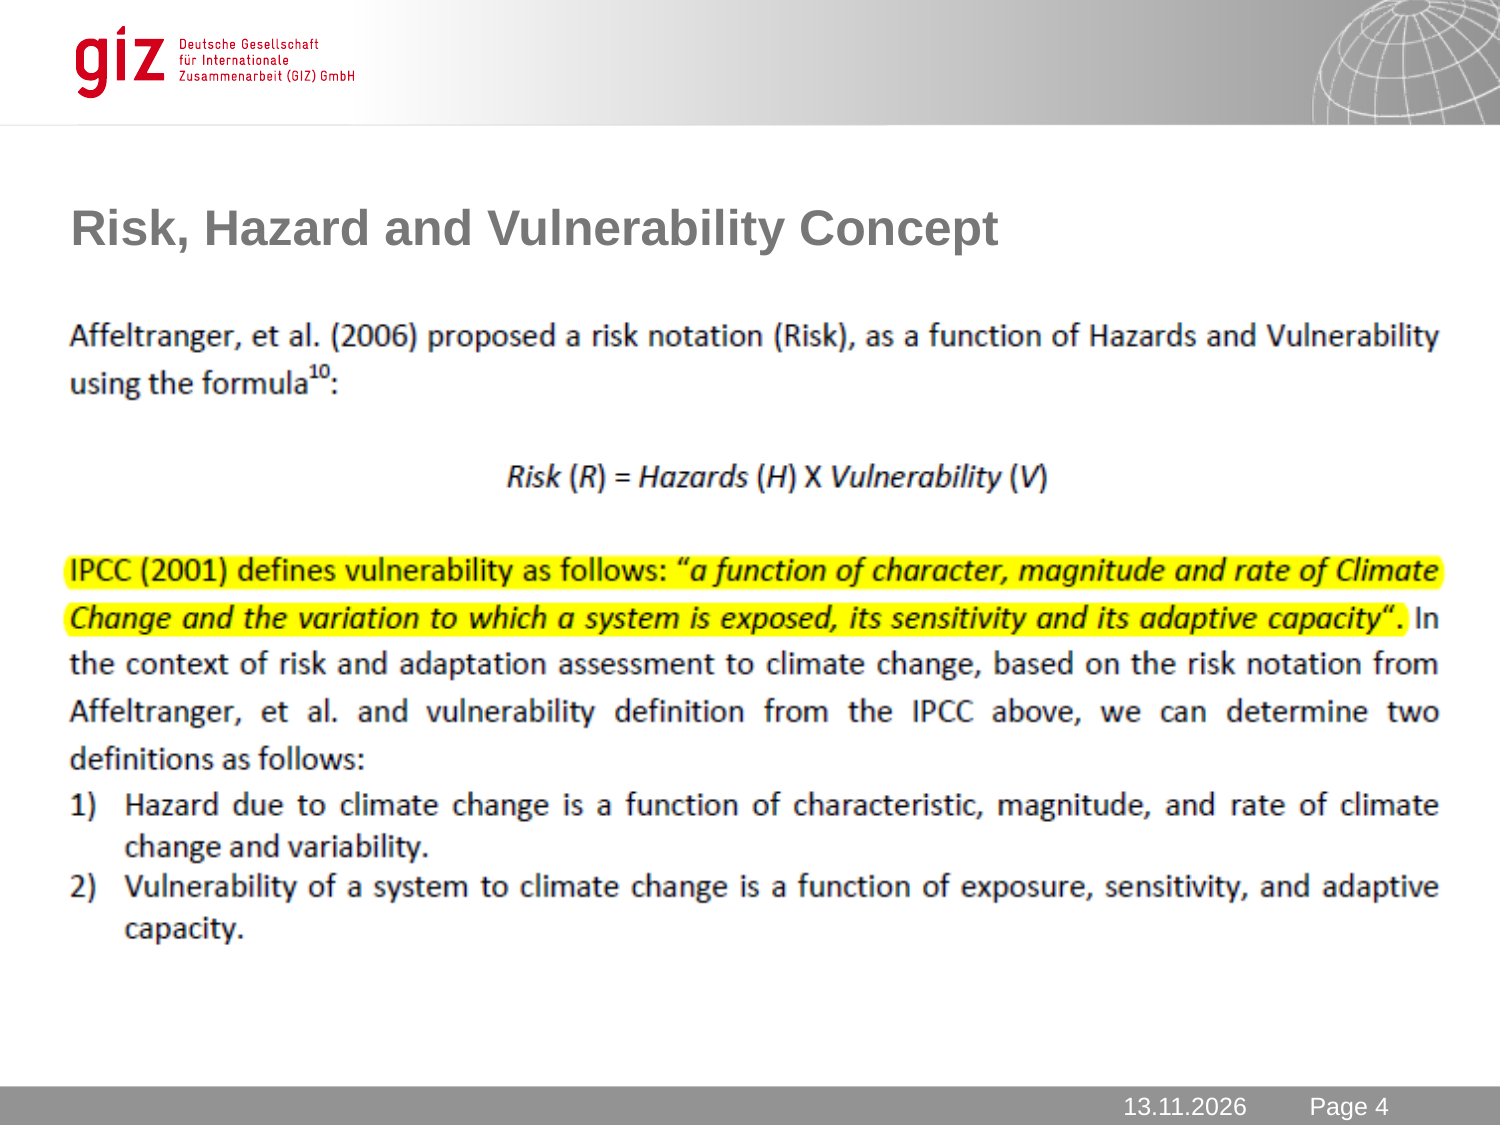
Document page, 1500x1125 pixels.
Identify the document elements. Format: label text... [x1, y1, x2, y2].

title Risk, Hazard and Vulnerability Concept [70, 136, 1199, 256]
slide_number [1108, 1082, 1322, 1125]
picture [1311, 0, 1500, 125]
picture [46, 307, 1492, 955]
